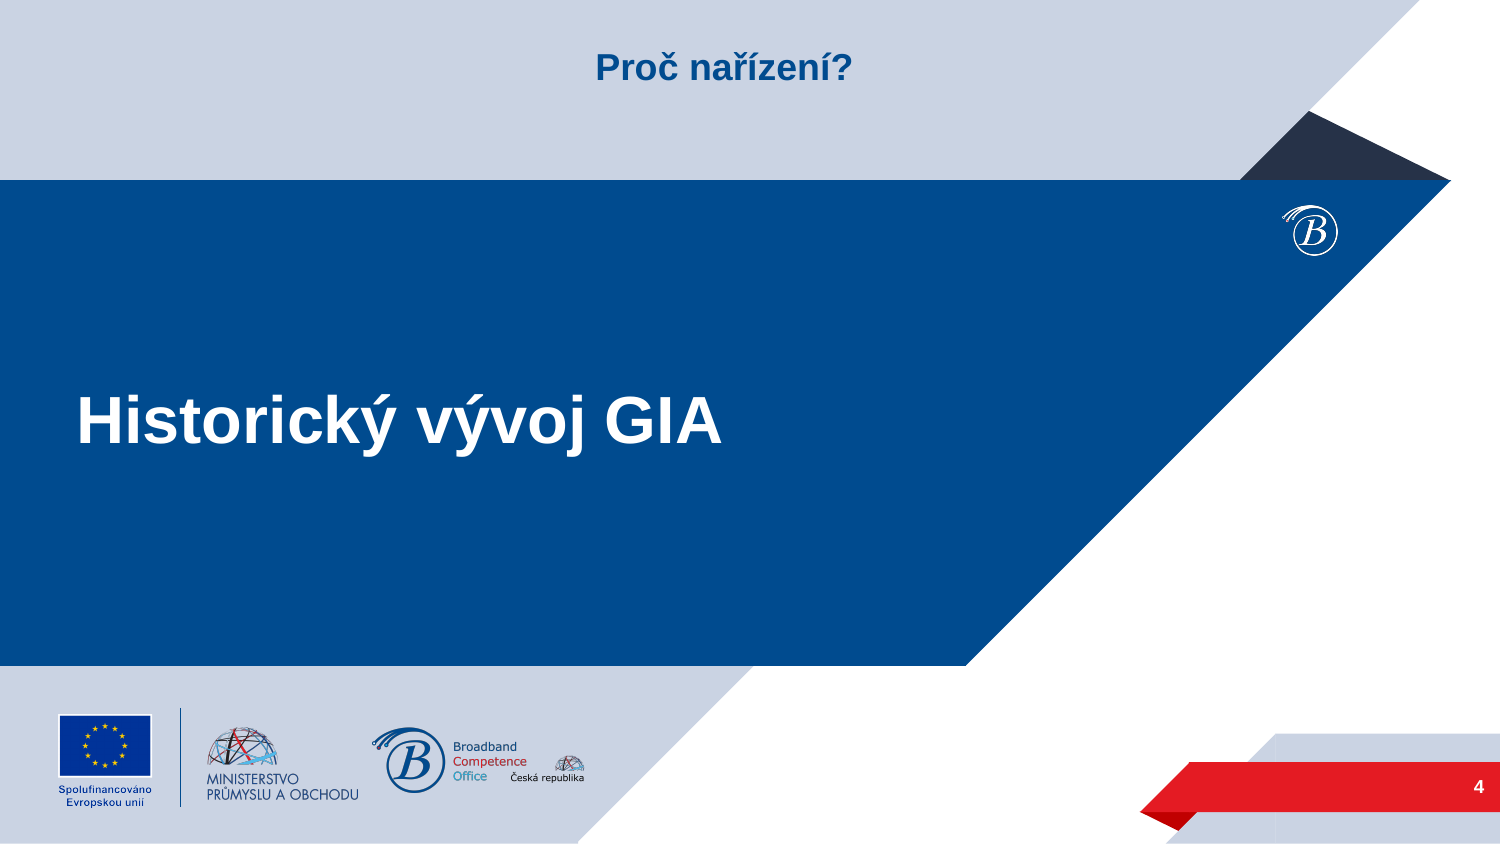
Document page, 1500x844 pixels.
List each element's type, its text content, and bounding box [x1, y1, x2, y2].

picture [54, 703, 156, 819]
picture [207, 727, 358, 800]
text_box Proč nařízení? [348, 35, 1102, 95]
title Historický vývoj GIA [60, 255, 1125, 466]
picture [1282, 205, 1338, 256]
picture [372, 722, 586, 793]
slide_number 4 [1342, 763, 1500, 809]
